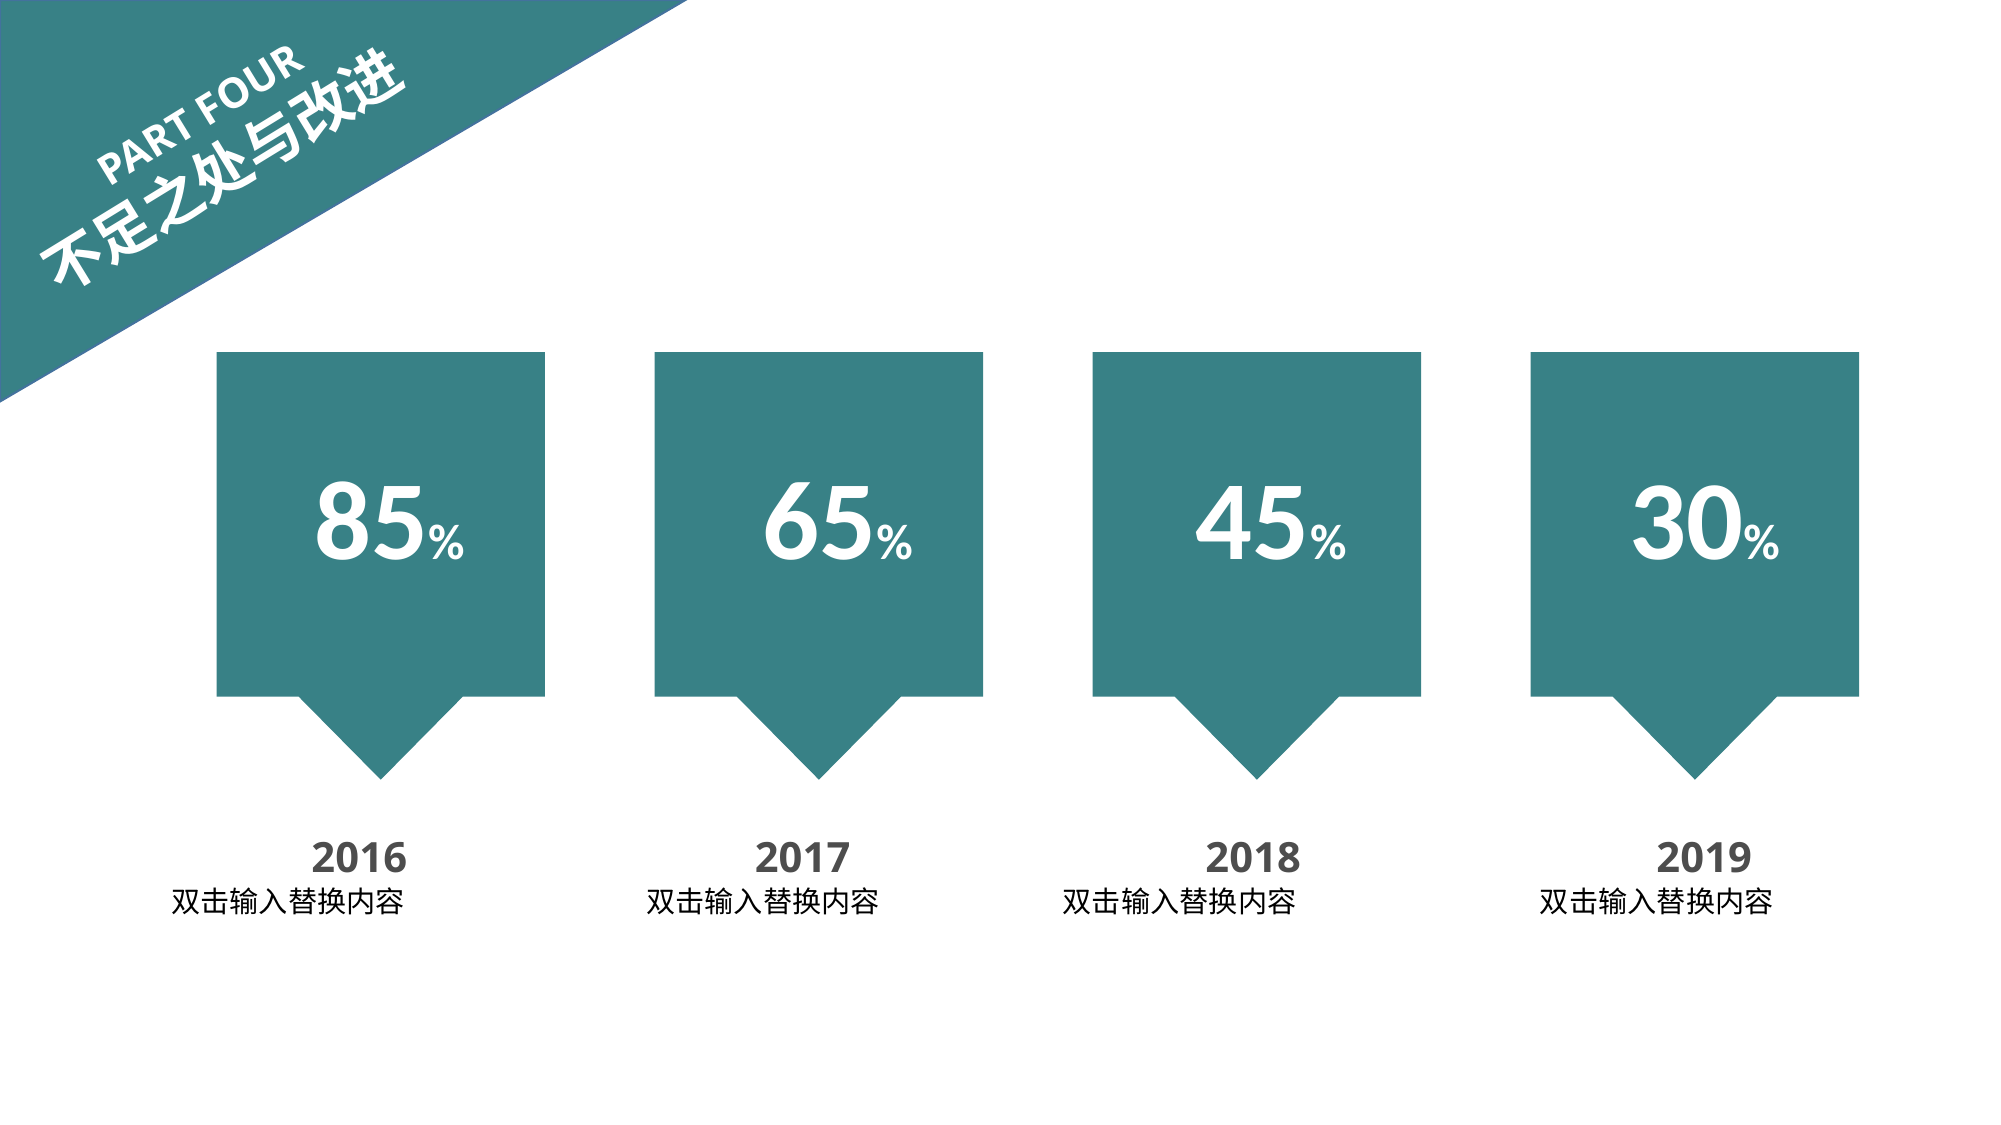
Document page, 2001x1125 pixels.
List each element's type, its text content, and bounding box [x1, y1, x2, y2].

text_box [1530, 352, 1860, 780]
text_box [631, 823, 1042, 927]
text_box 45% [1181, 439, 1362, 589]
text_box PART FOUR 不足之处与改进 [0, 0, 442, 320]
text_box 85% [299, 439, 480, 589]
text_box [1047, 823, 1466, 927]
text_box [1092, 352, 1422, 780]
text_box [156, 823, 571, 927]
text_box [216, 352, 545, 780]
text_box 65% [747, 439, 928, 589]
text_box [0, 0, 688, 403]
text_box [654, 352, 984, 780]
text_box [1525, 823, 1944, 927]
text_box 30% [1614, 439, 1795, 589]
